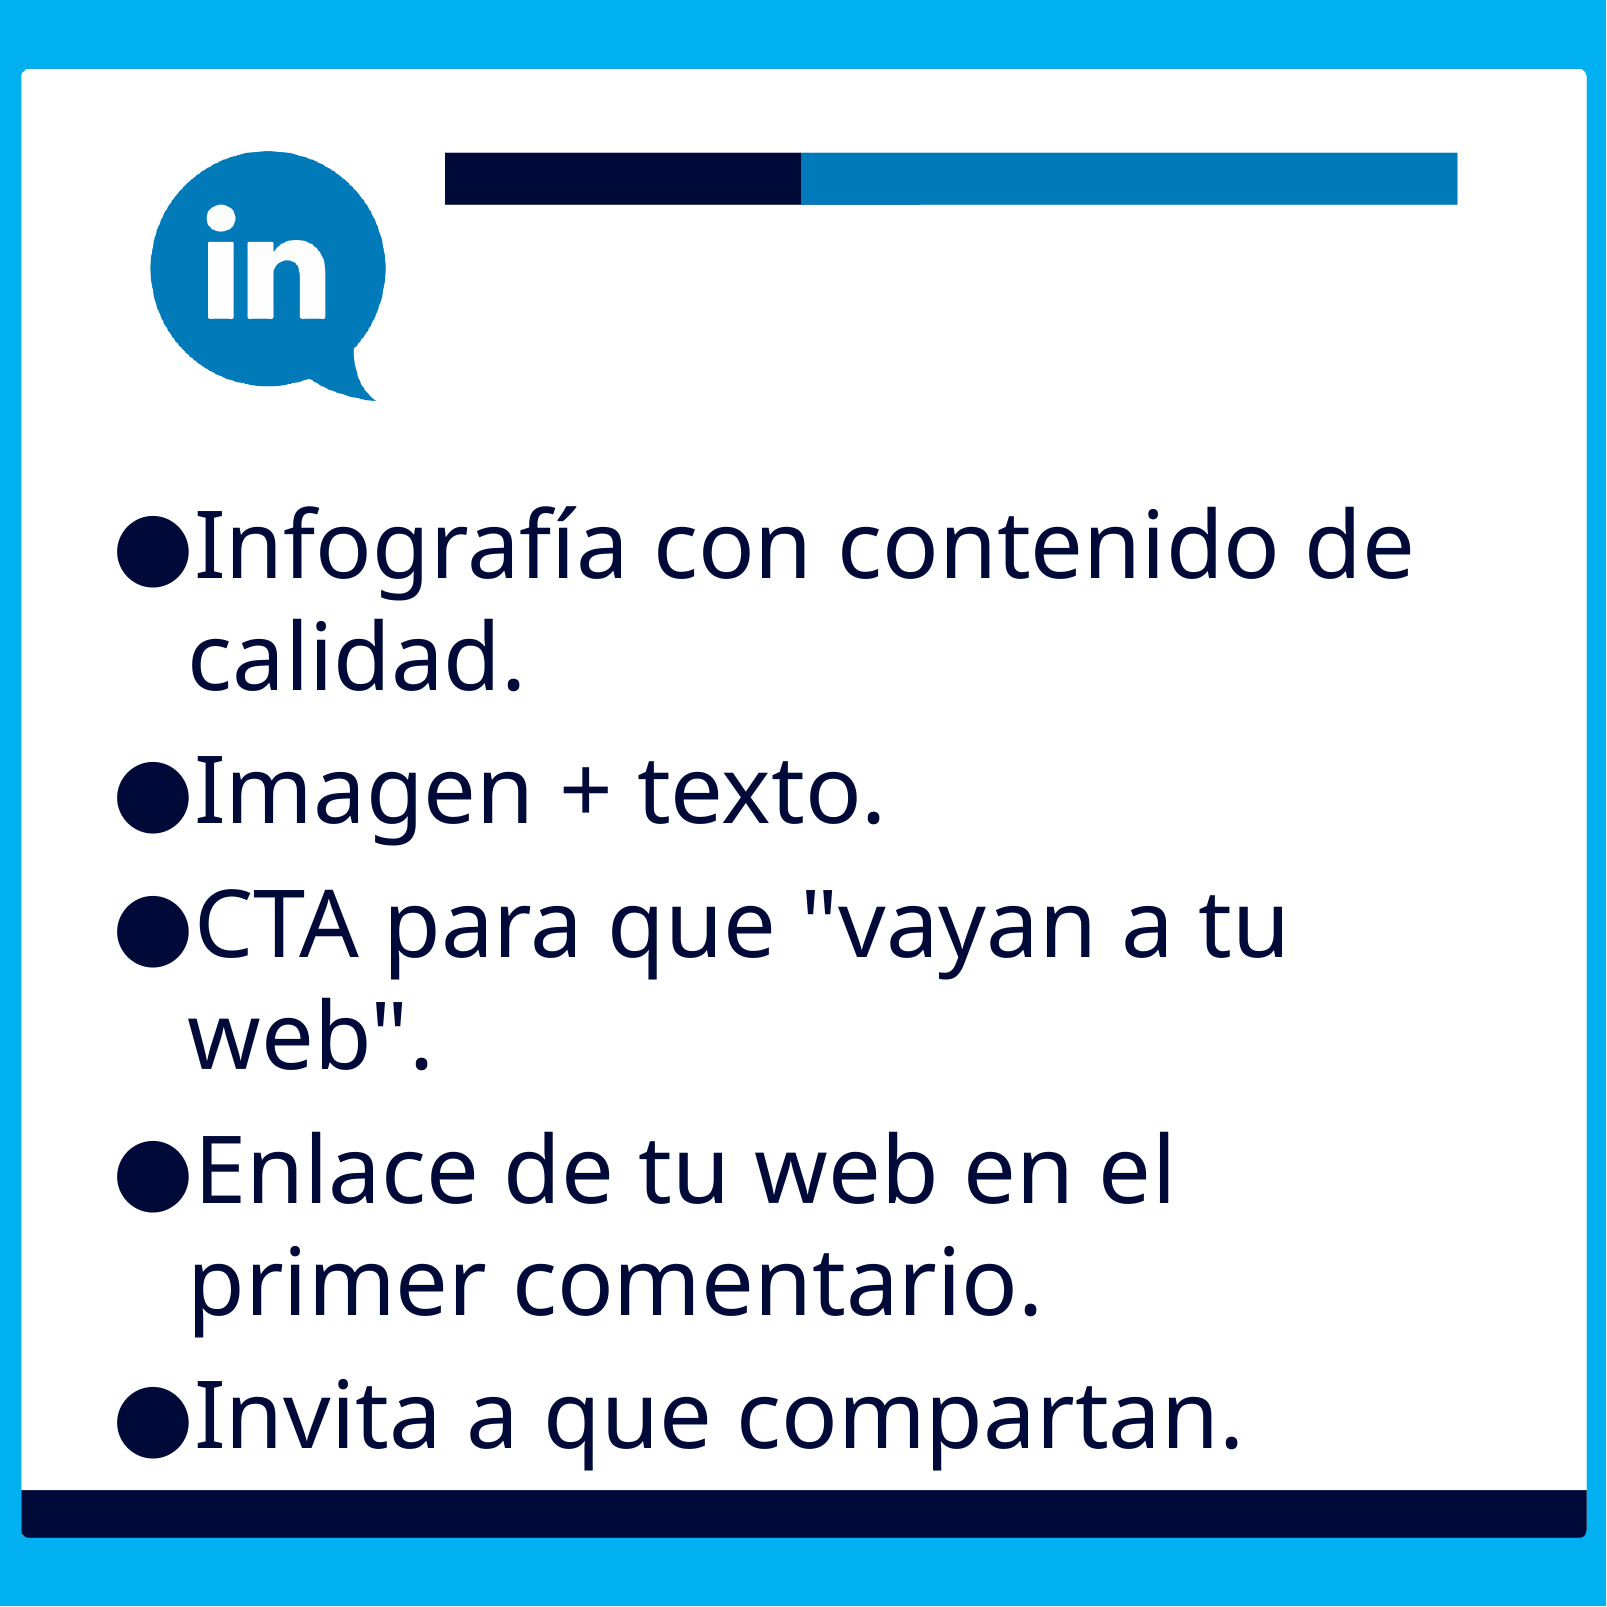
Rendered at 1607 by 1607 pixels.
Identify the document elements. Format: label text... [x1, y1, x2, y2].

subtitle Infografía con contenido de calidad. Imagen + texto. CTA para que "vayan a tu web". Enlace de tu web en el primer comentario. Invita a que compartan. [112, 484, 1494, 1320]
picture [22, 69, 1586, 1537]
